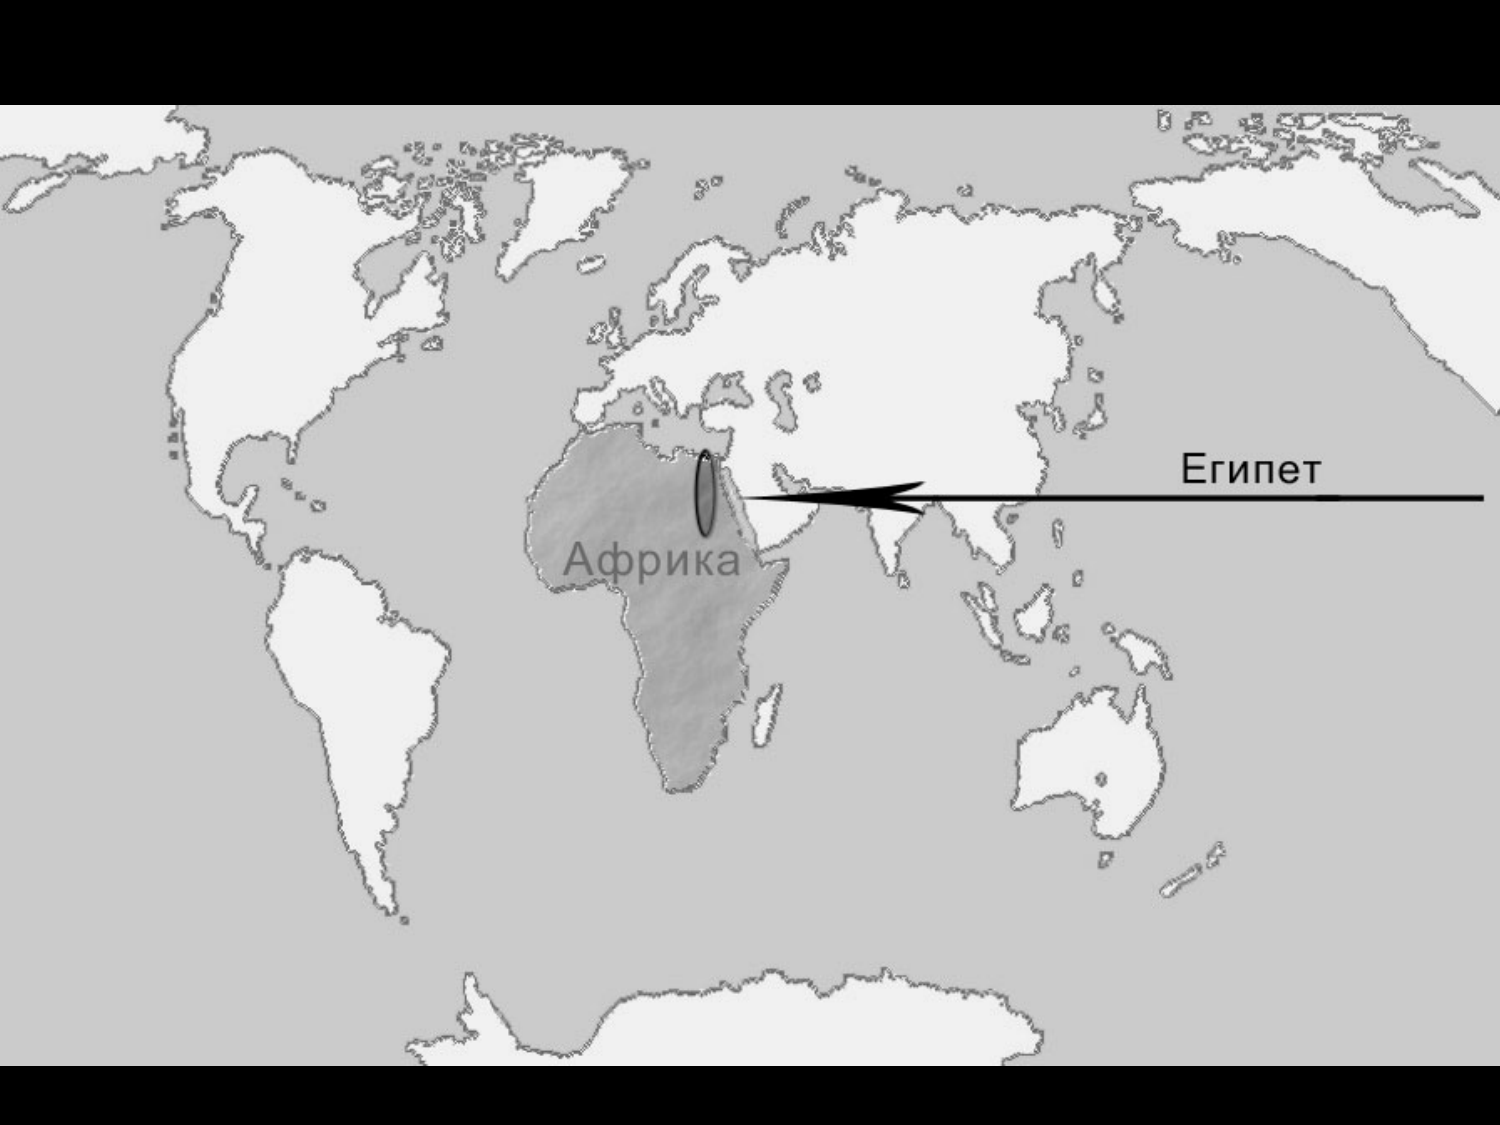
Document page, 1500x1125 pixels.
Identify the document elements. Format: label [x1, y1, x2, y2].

picture [0, 105, 1500, 1067]
